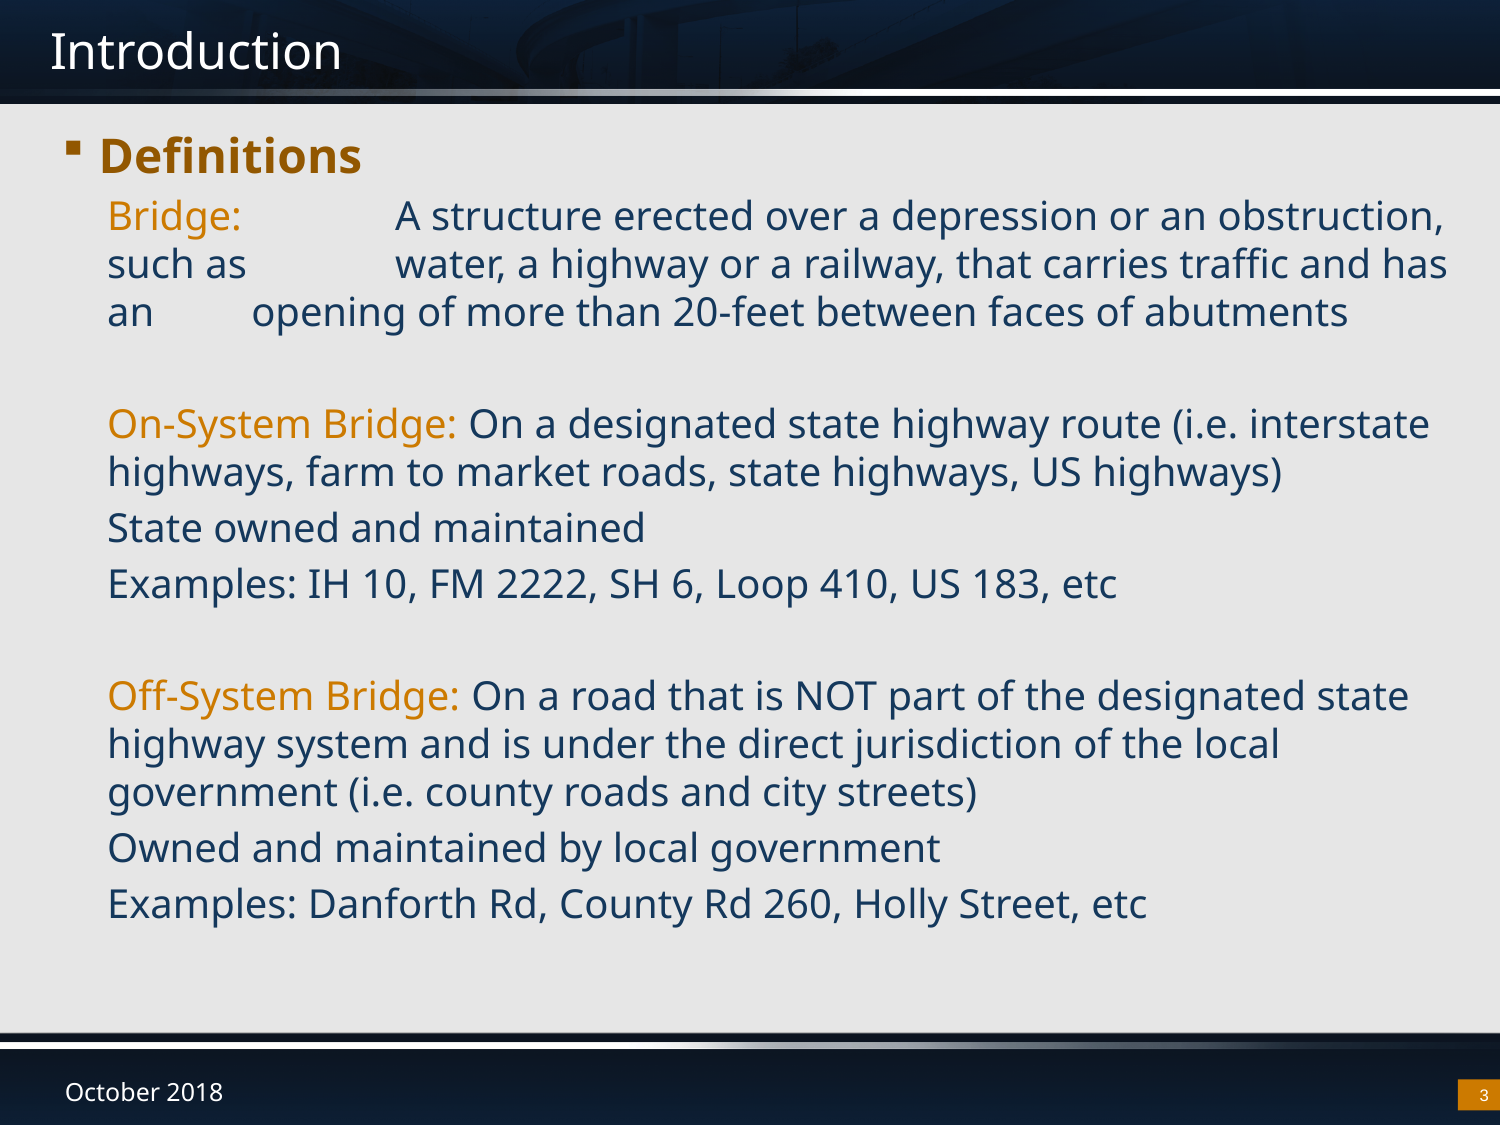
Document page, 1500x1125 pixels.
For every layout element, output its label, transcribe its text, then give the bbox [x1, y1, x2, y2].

picture [0, 1032, 1500, 1125]
list Definitions Bridge: A structure erected over a depression or an obstruction, such as water, a highway or a railway, that carries traffic and has an opening of more than 20-feet between faces of abutments On-System Bridge: On a designated state highway route (i.e. interstate highways, farm to market roads, state highways, US highways) State owned and maintained Examples: IH 10, FM 2222, SH 6, Loop 410, US 183, etc Off-System Bridge: On a road that is NOT part of the designated state highway system and is under the direct jurisdiction of the local government (i.e. county roads and city streets) Owned and maintained by local government Examples: Danforth Rd, County Rd 260, Holly Street, etc [62, 125, 1454, 975]
picture [0, 0, 1500, 104]
slide_number 3 [1454, 1079, 1489, 1110]
title Introduction [50, 12, 1421, 89]
